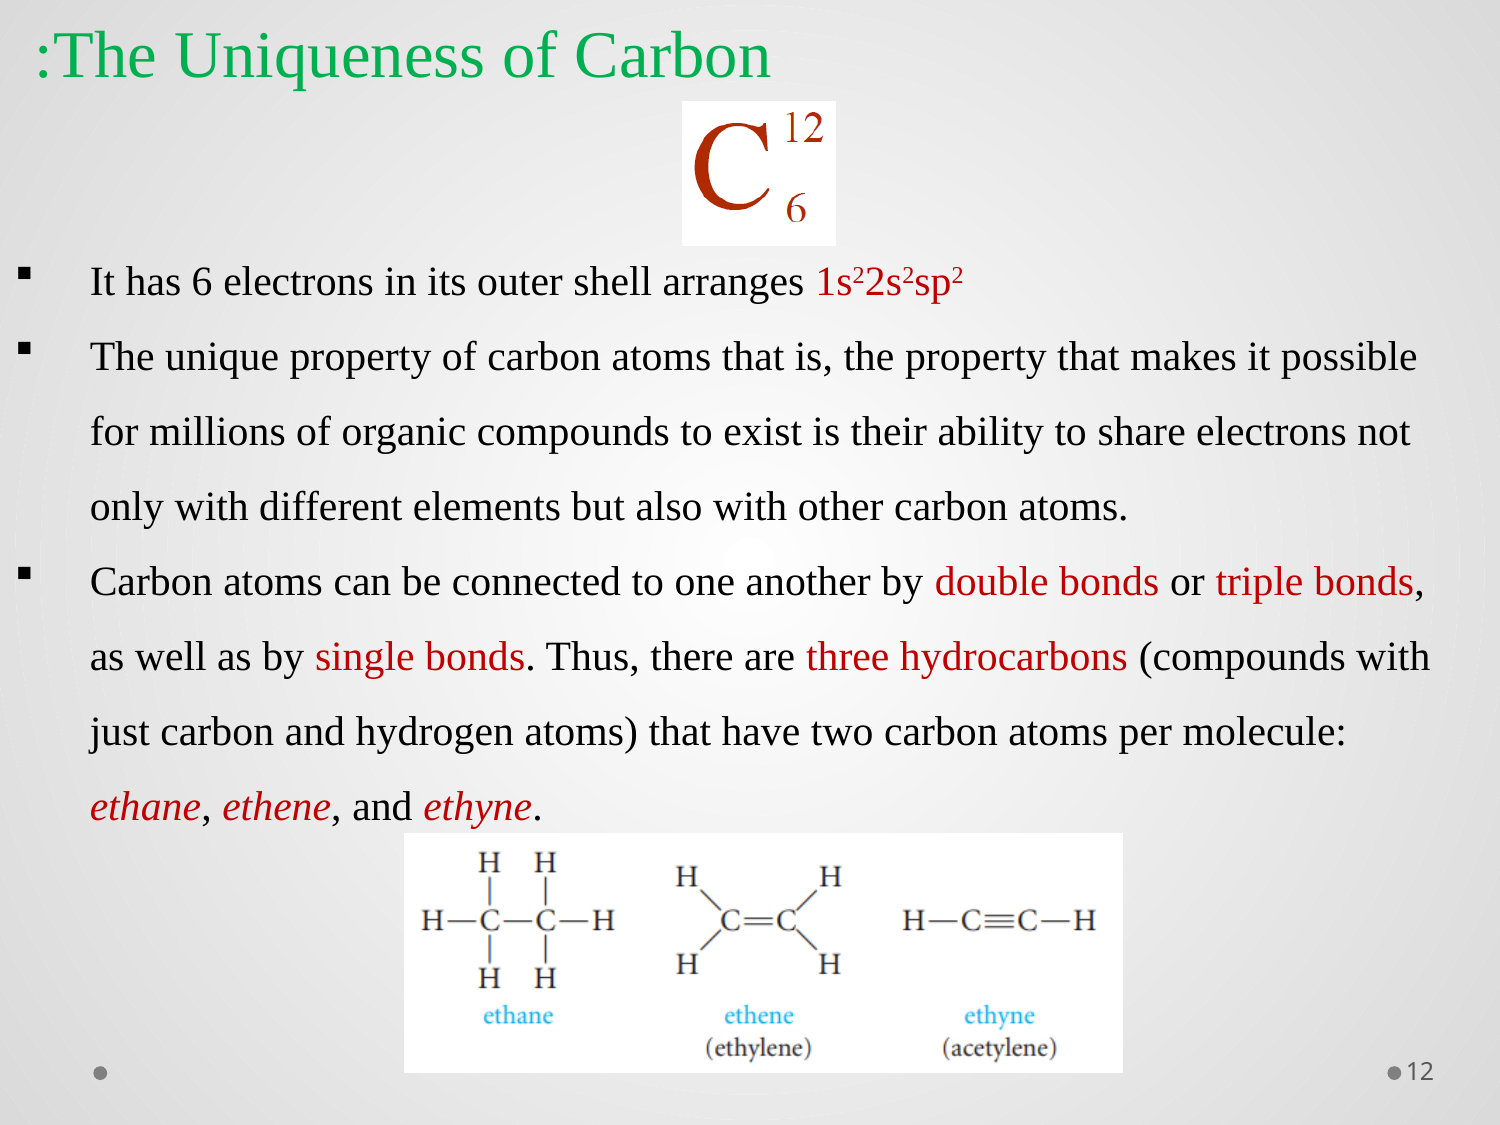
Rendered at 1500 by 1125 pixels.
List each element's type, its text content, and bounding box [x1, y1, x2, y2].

picture [403, 832, 1123, 1073]
slide_number 12 [1401, 1042, 1494, 1103]
picture [682, 101, 836, 246]
text_box It has 6 electrons in its outer shell arranges 1s22s2sp2 The unique property of carbon atoms that is, the property that makes it possible for millions of organic compounds to exist is their ability to share electrons not only with different elements but also with other carbon atoms. Carbon atoms can be connected to one another by double bonds or triple bonds, as well as by single bonds. Thus, there are three hydrocarbons (compounds with just carbon and hydrogen atoms) that have two carbon atoms per molecule: ethane, ethene, and ethyne. [0, 221, 1483, 837]
text_box The Uniqueness of Carbon: [20, 3, 788, 99]
